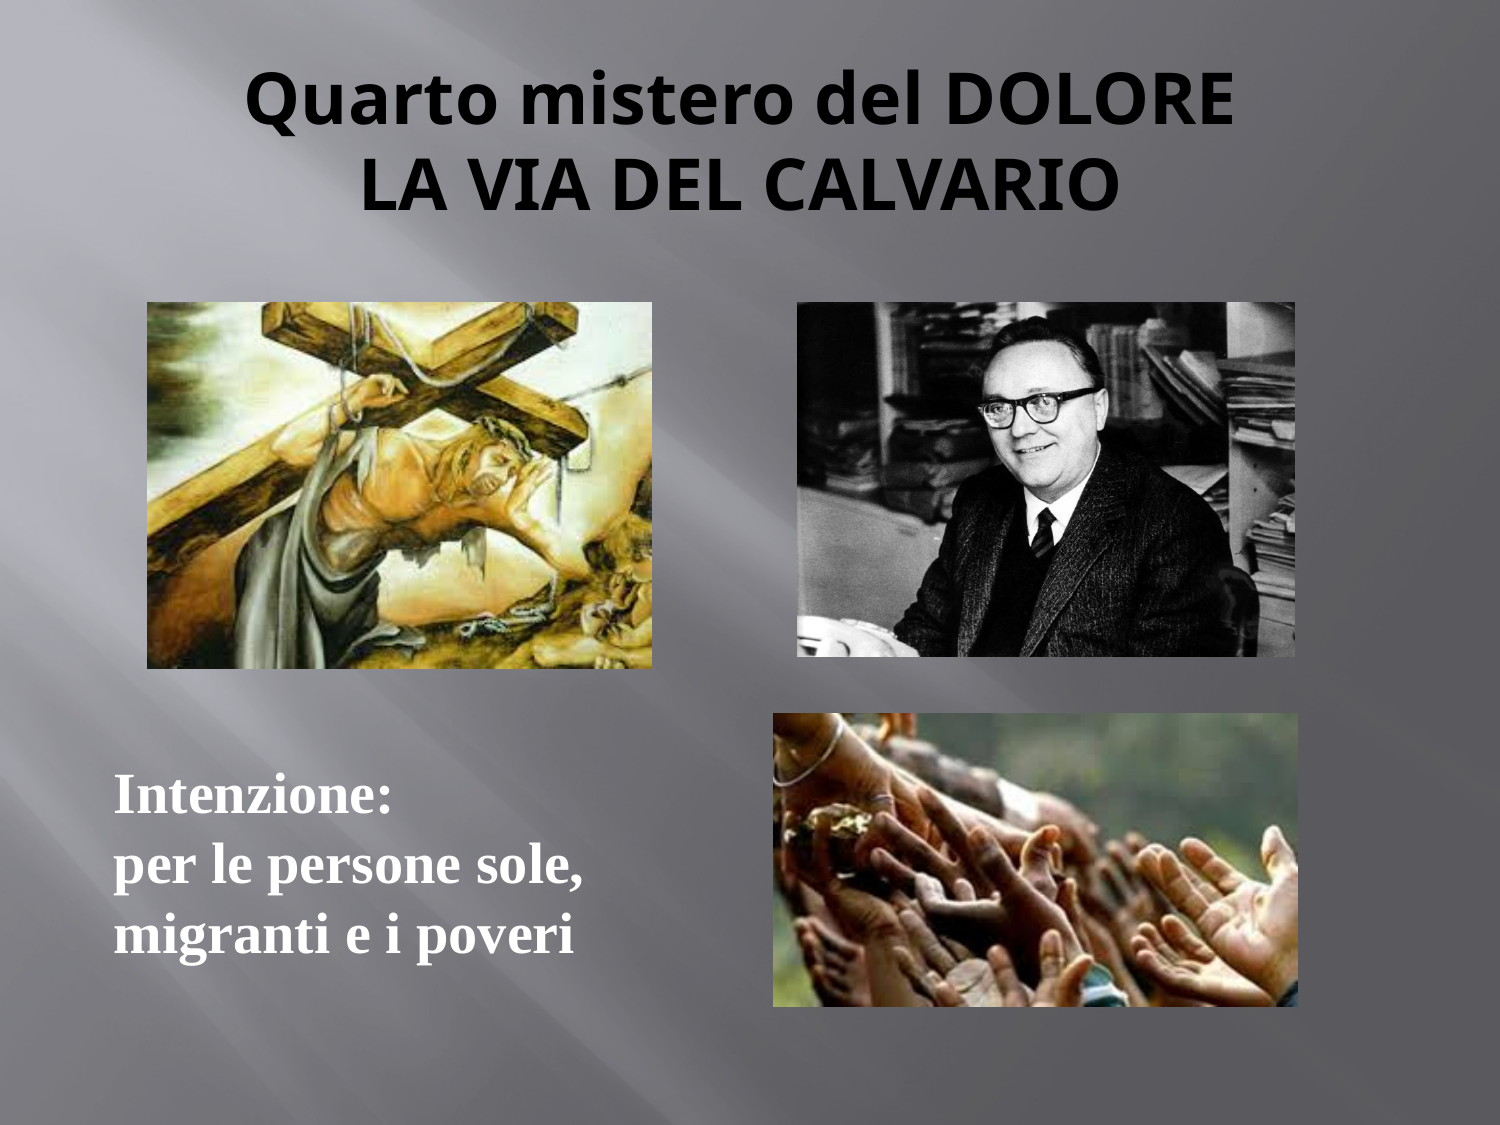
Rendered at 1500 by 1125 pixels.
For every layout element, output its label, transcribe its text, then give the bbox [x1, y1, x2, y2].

title Quarto mistero del DOLORE LA VIA DEL CALVARIO [75, 45, 1425, 233]
picture [147, 302, 652, 670]
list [796, 302, 1296, 658]
text_box Intenzione: per le persone sole, migranti e i poveri [98, 747, 701, 973]
picture [773, 713, 1298, 1008]
